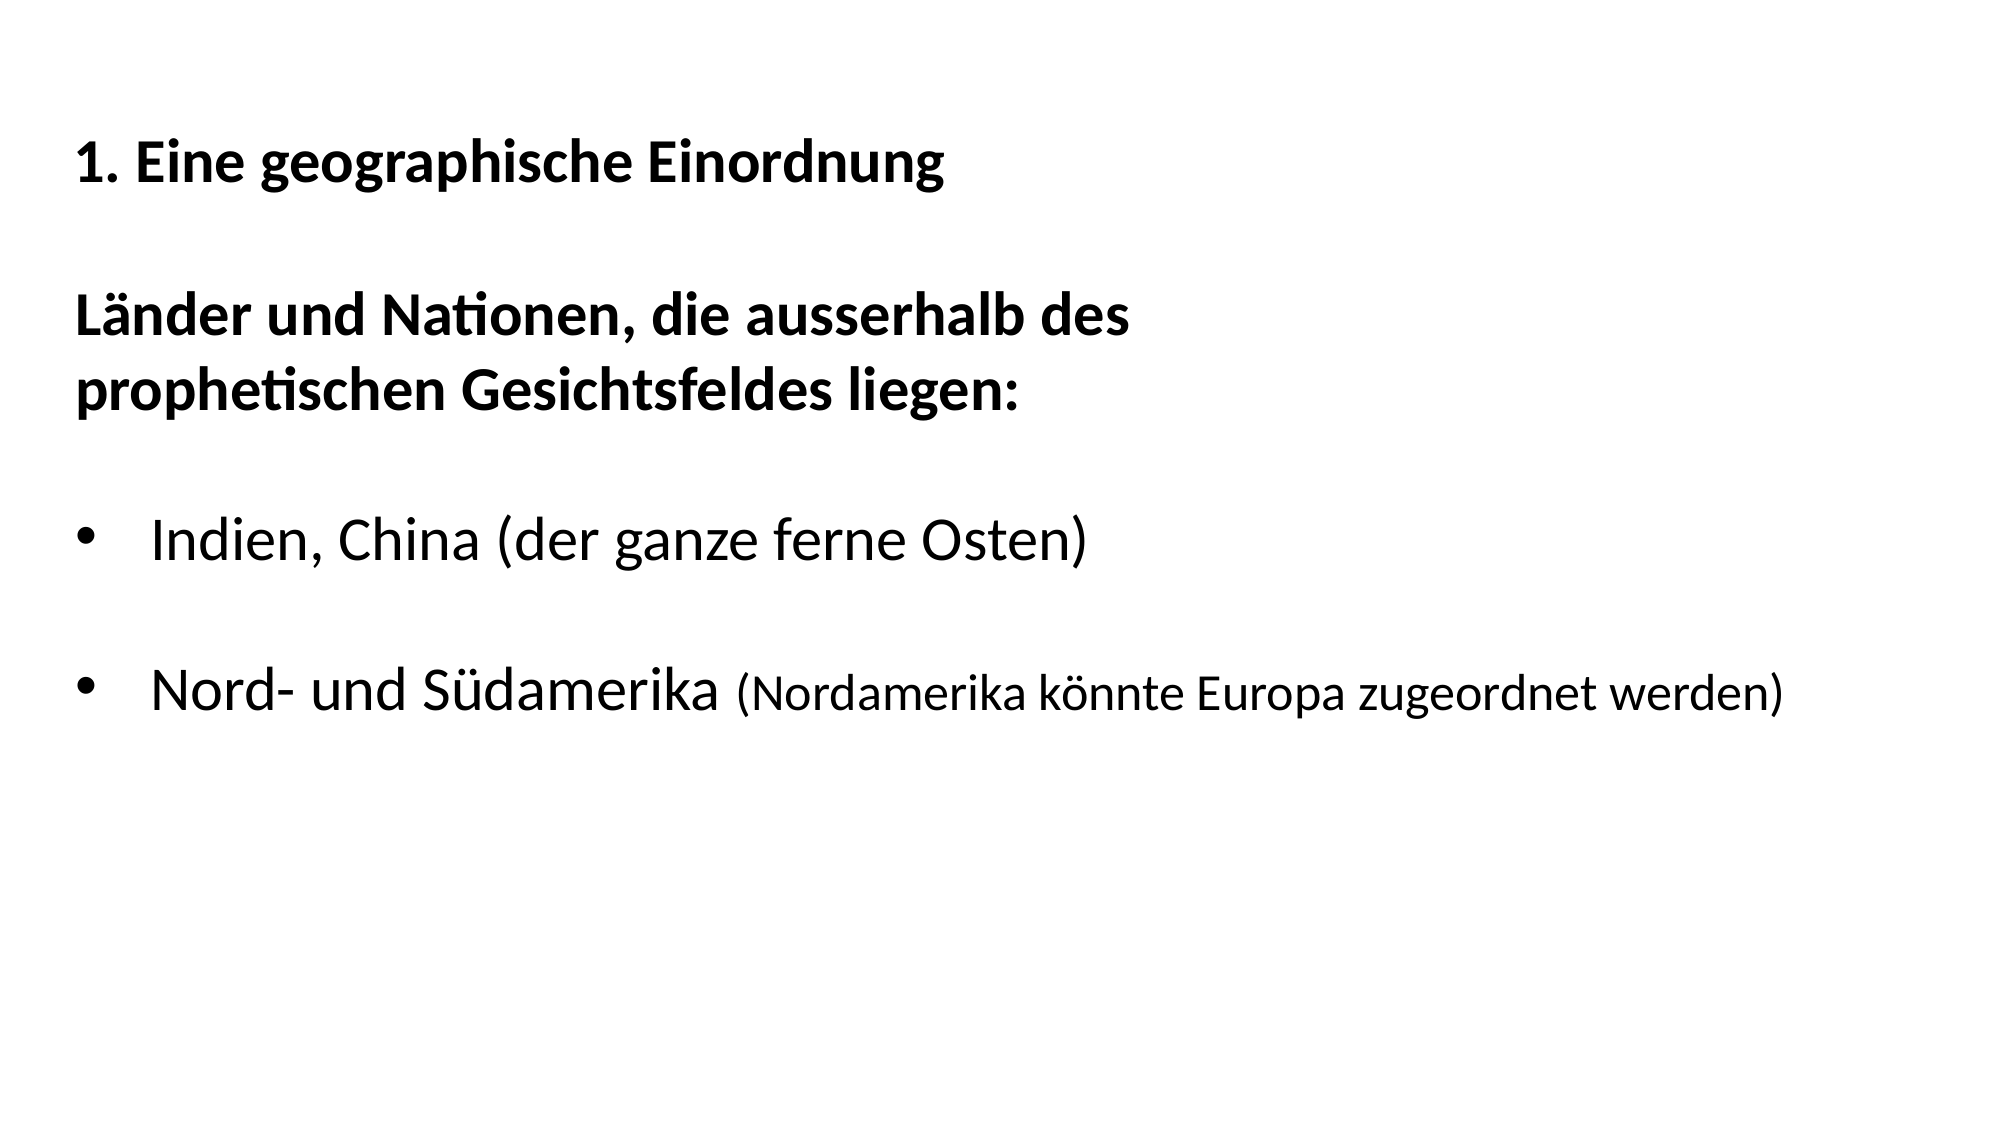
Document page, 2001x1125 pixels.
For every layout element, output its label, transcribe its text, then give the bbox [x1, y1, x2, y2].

text_box Länder und Nationen, die ausserhalb des prophetischen Gesichtsfeldes liegen: Indien, China (der ganze ferne Osten) Nord- und Südamerika (Nordamerika könnte Europa zugeordnet werden) [60, 265, 1802, 730]
text_box 1. Eine geographische Einordnung [58, 112, 962, 203]
